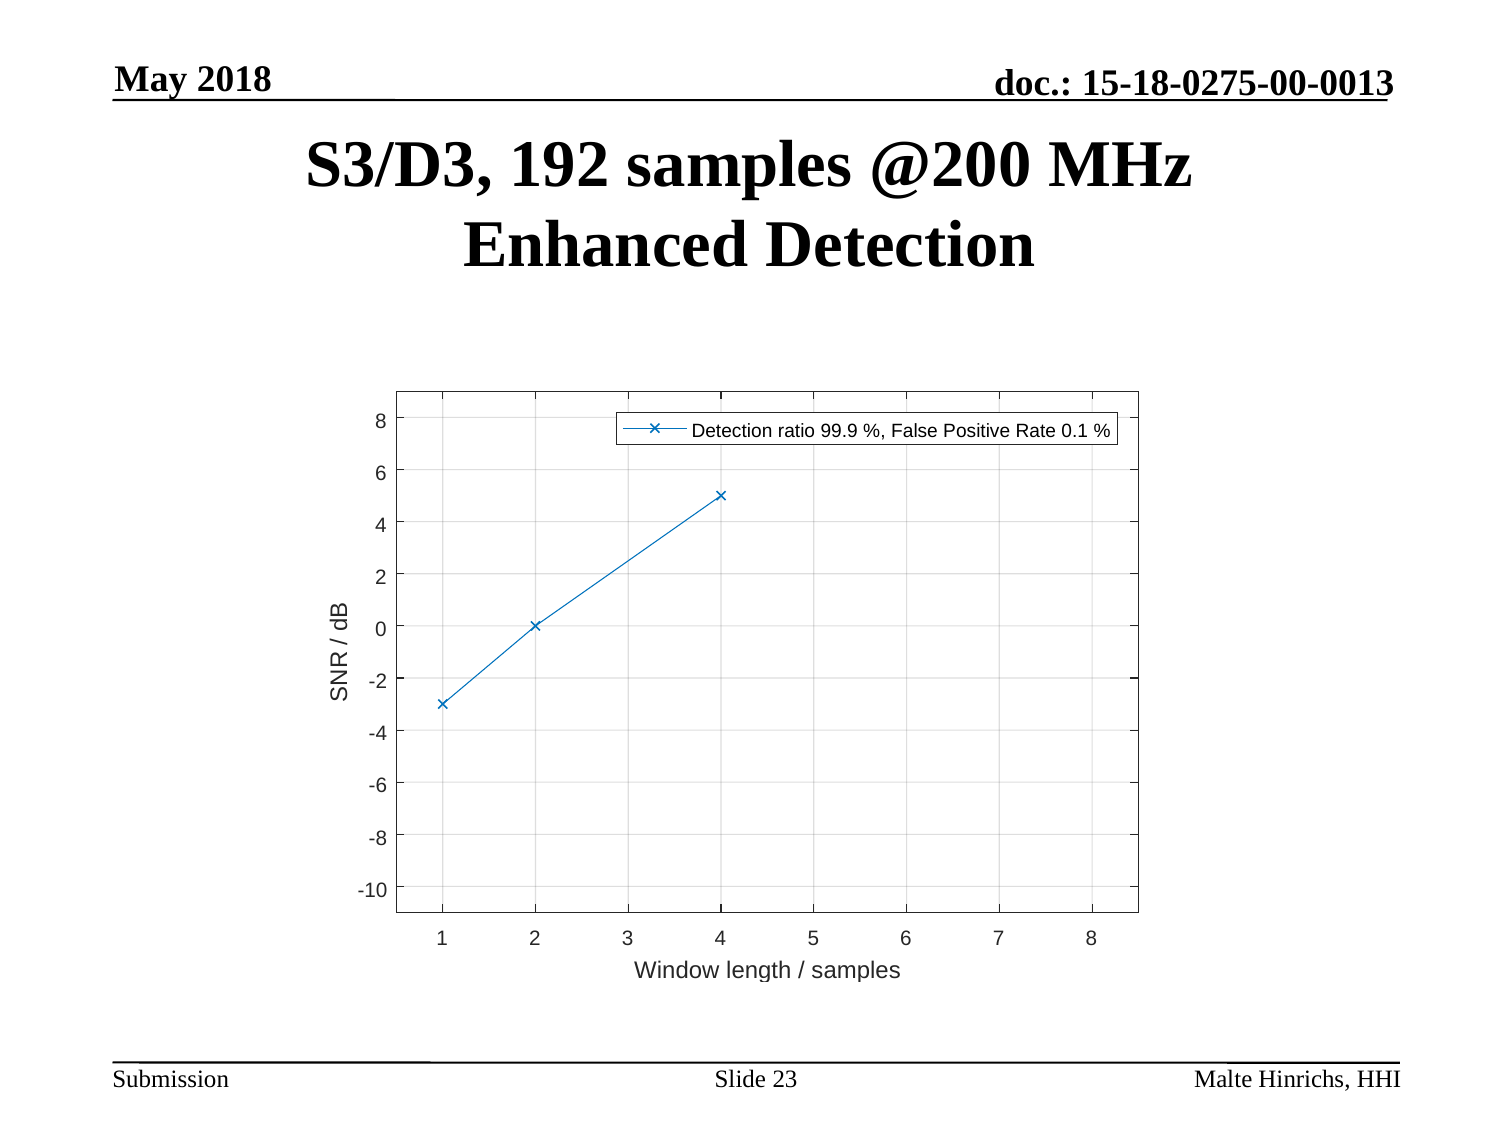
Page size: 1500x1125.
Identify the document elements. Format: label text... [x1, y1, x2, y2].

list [271, 343, 1229, 982]
footer Malte Hinrichs, HHI [878, 1061, 1402, 1093]
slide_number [114, 54, 423, 100]
title S3/D3, 192 samples @200 MHz Enhanced Detection [112, 112, 1388, 288]
slide_number Slide 23 [712, 1061, 800, 1123]
